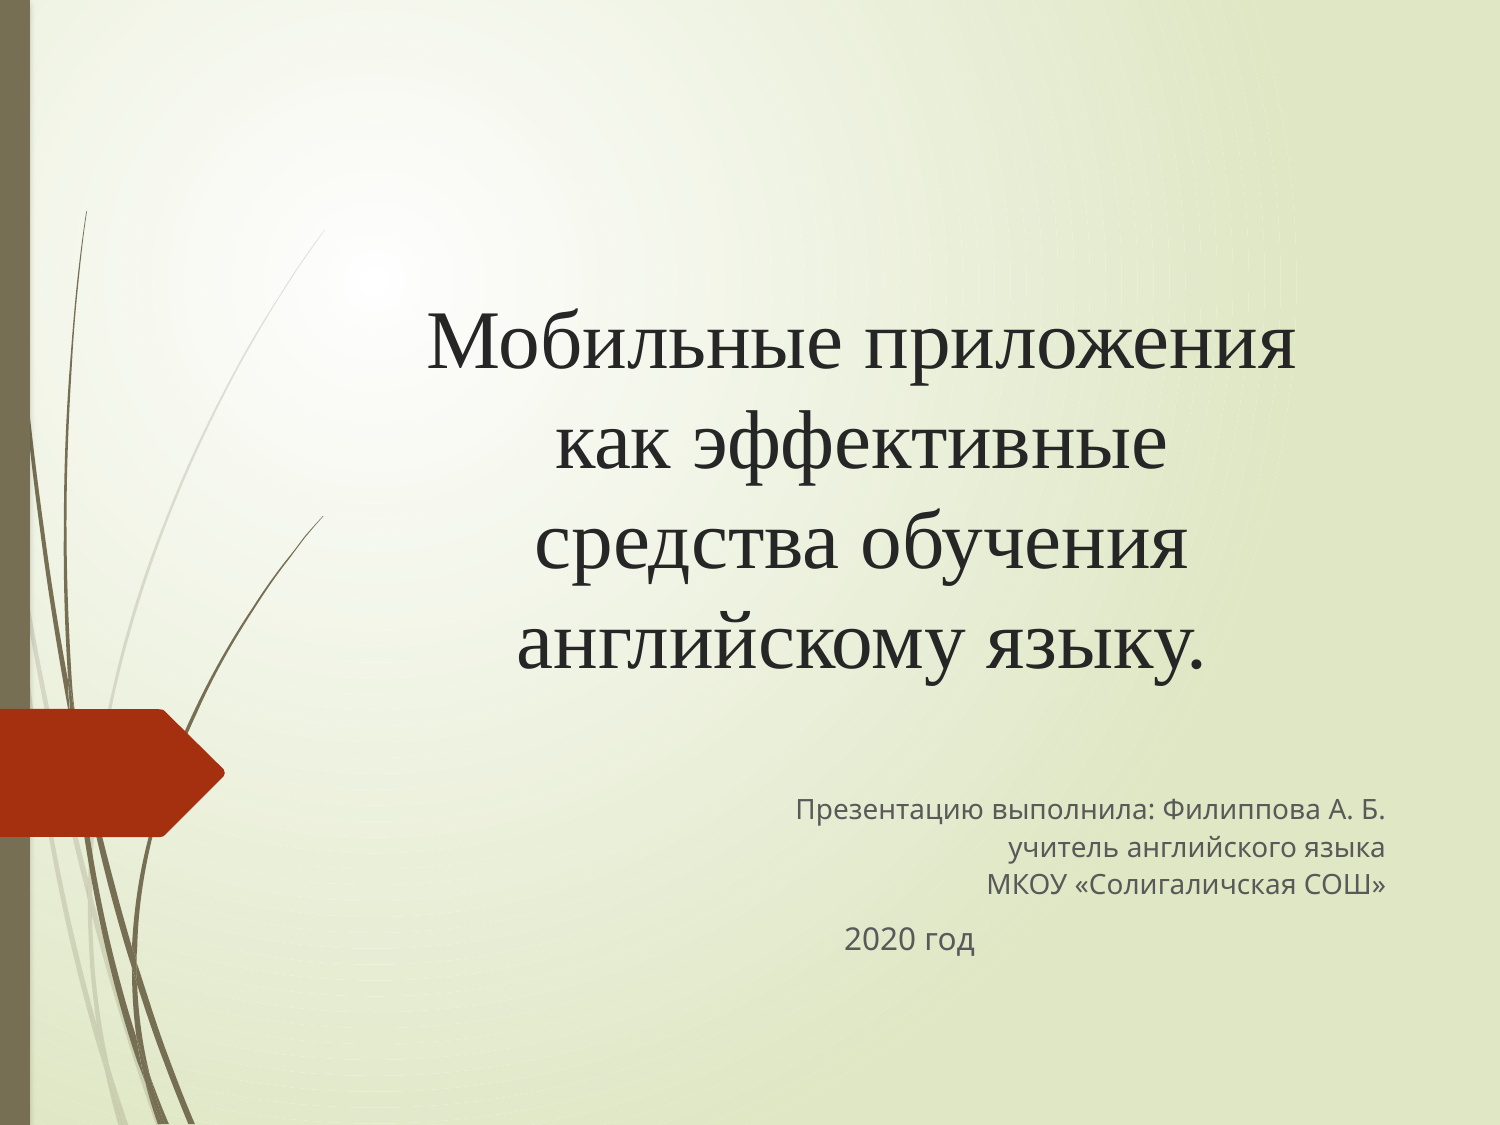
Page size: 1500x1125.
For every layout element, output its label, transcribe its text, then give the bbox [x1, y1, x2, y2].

subtitle Презентацию выполнила: Филиппова А. Б. учитель английского языка МКОУ «Солигаличская СОШ» 2020 год [318, 783, 1402, 969]
title Мобильные приложения как эффективные средства обучения английскому языку. [383, 196, 1341, 693]
